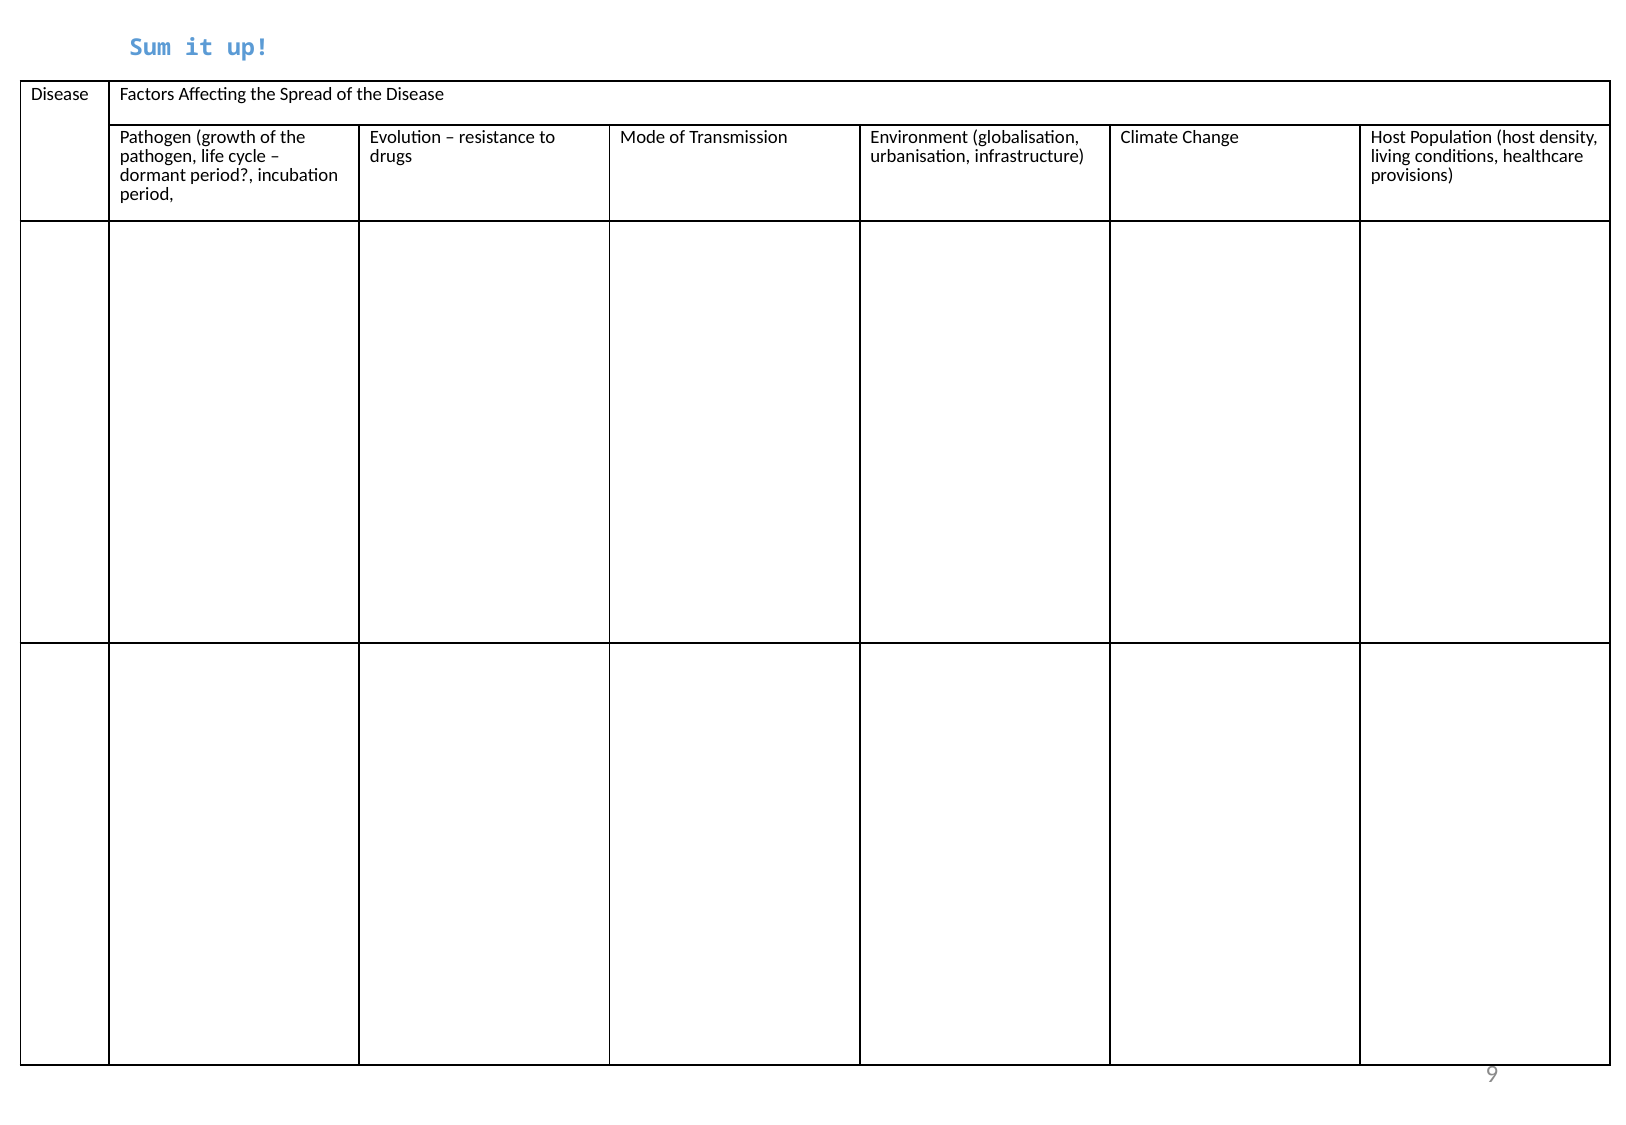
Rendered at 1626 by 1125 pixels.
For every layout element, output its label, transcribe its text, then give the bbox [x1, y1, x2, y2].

table_cell [861, 222, 1109, 642]
table_header Factors Affecting the Spread of the Disease [110, 82, 1609, 124]
table_cell [610, 644, 859, 1064]
table_cell [610, 222, 859, 642]
table_cell [1361, 222, 1609, 642]
table_cell Climate Change [1111, 126, 1359, 220]
table_cell Pathogen (growth of the pathogen, life cycle – dormant period?, incubation period, [110, 126, 358, 220]
table_cell Mode of Transmission [610, 126, 859, 220]
text_box Sum it up! [0, 0, 455, 174]
table_cell Evolution – resistance to drugs [360, 126, 609, 220]
table_cell [360, 222, 609, 642]
table_cell [1111, 222, 1359, 642]
table_cell Host Population (host density, living conditions, healthcare provisions) [1361, 126, 1609, 220]
table_cell [21, 644, 108, 1064]
table_cell [1361, 644, 1609, 1064]
table_header Disease [21, 82, 108, 220]
slide_number 9 [1147, 1042, 1514, 1103]
table_cell [360, 644, 609, 1064]
table_cell [21, 222, 108, 642]
table_cell [1111, 644, 1359, 1064]
table_cell [110, 644, 358, 1064]
table_cell [110, 222, 358, 642]
table_cell [861, 644, 1109, 1064]
table_cell Environment (globalisation, urbanisation, infrastructure) [861, 126, 1109, 220]
